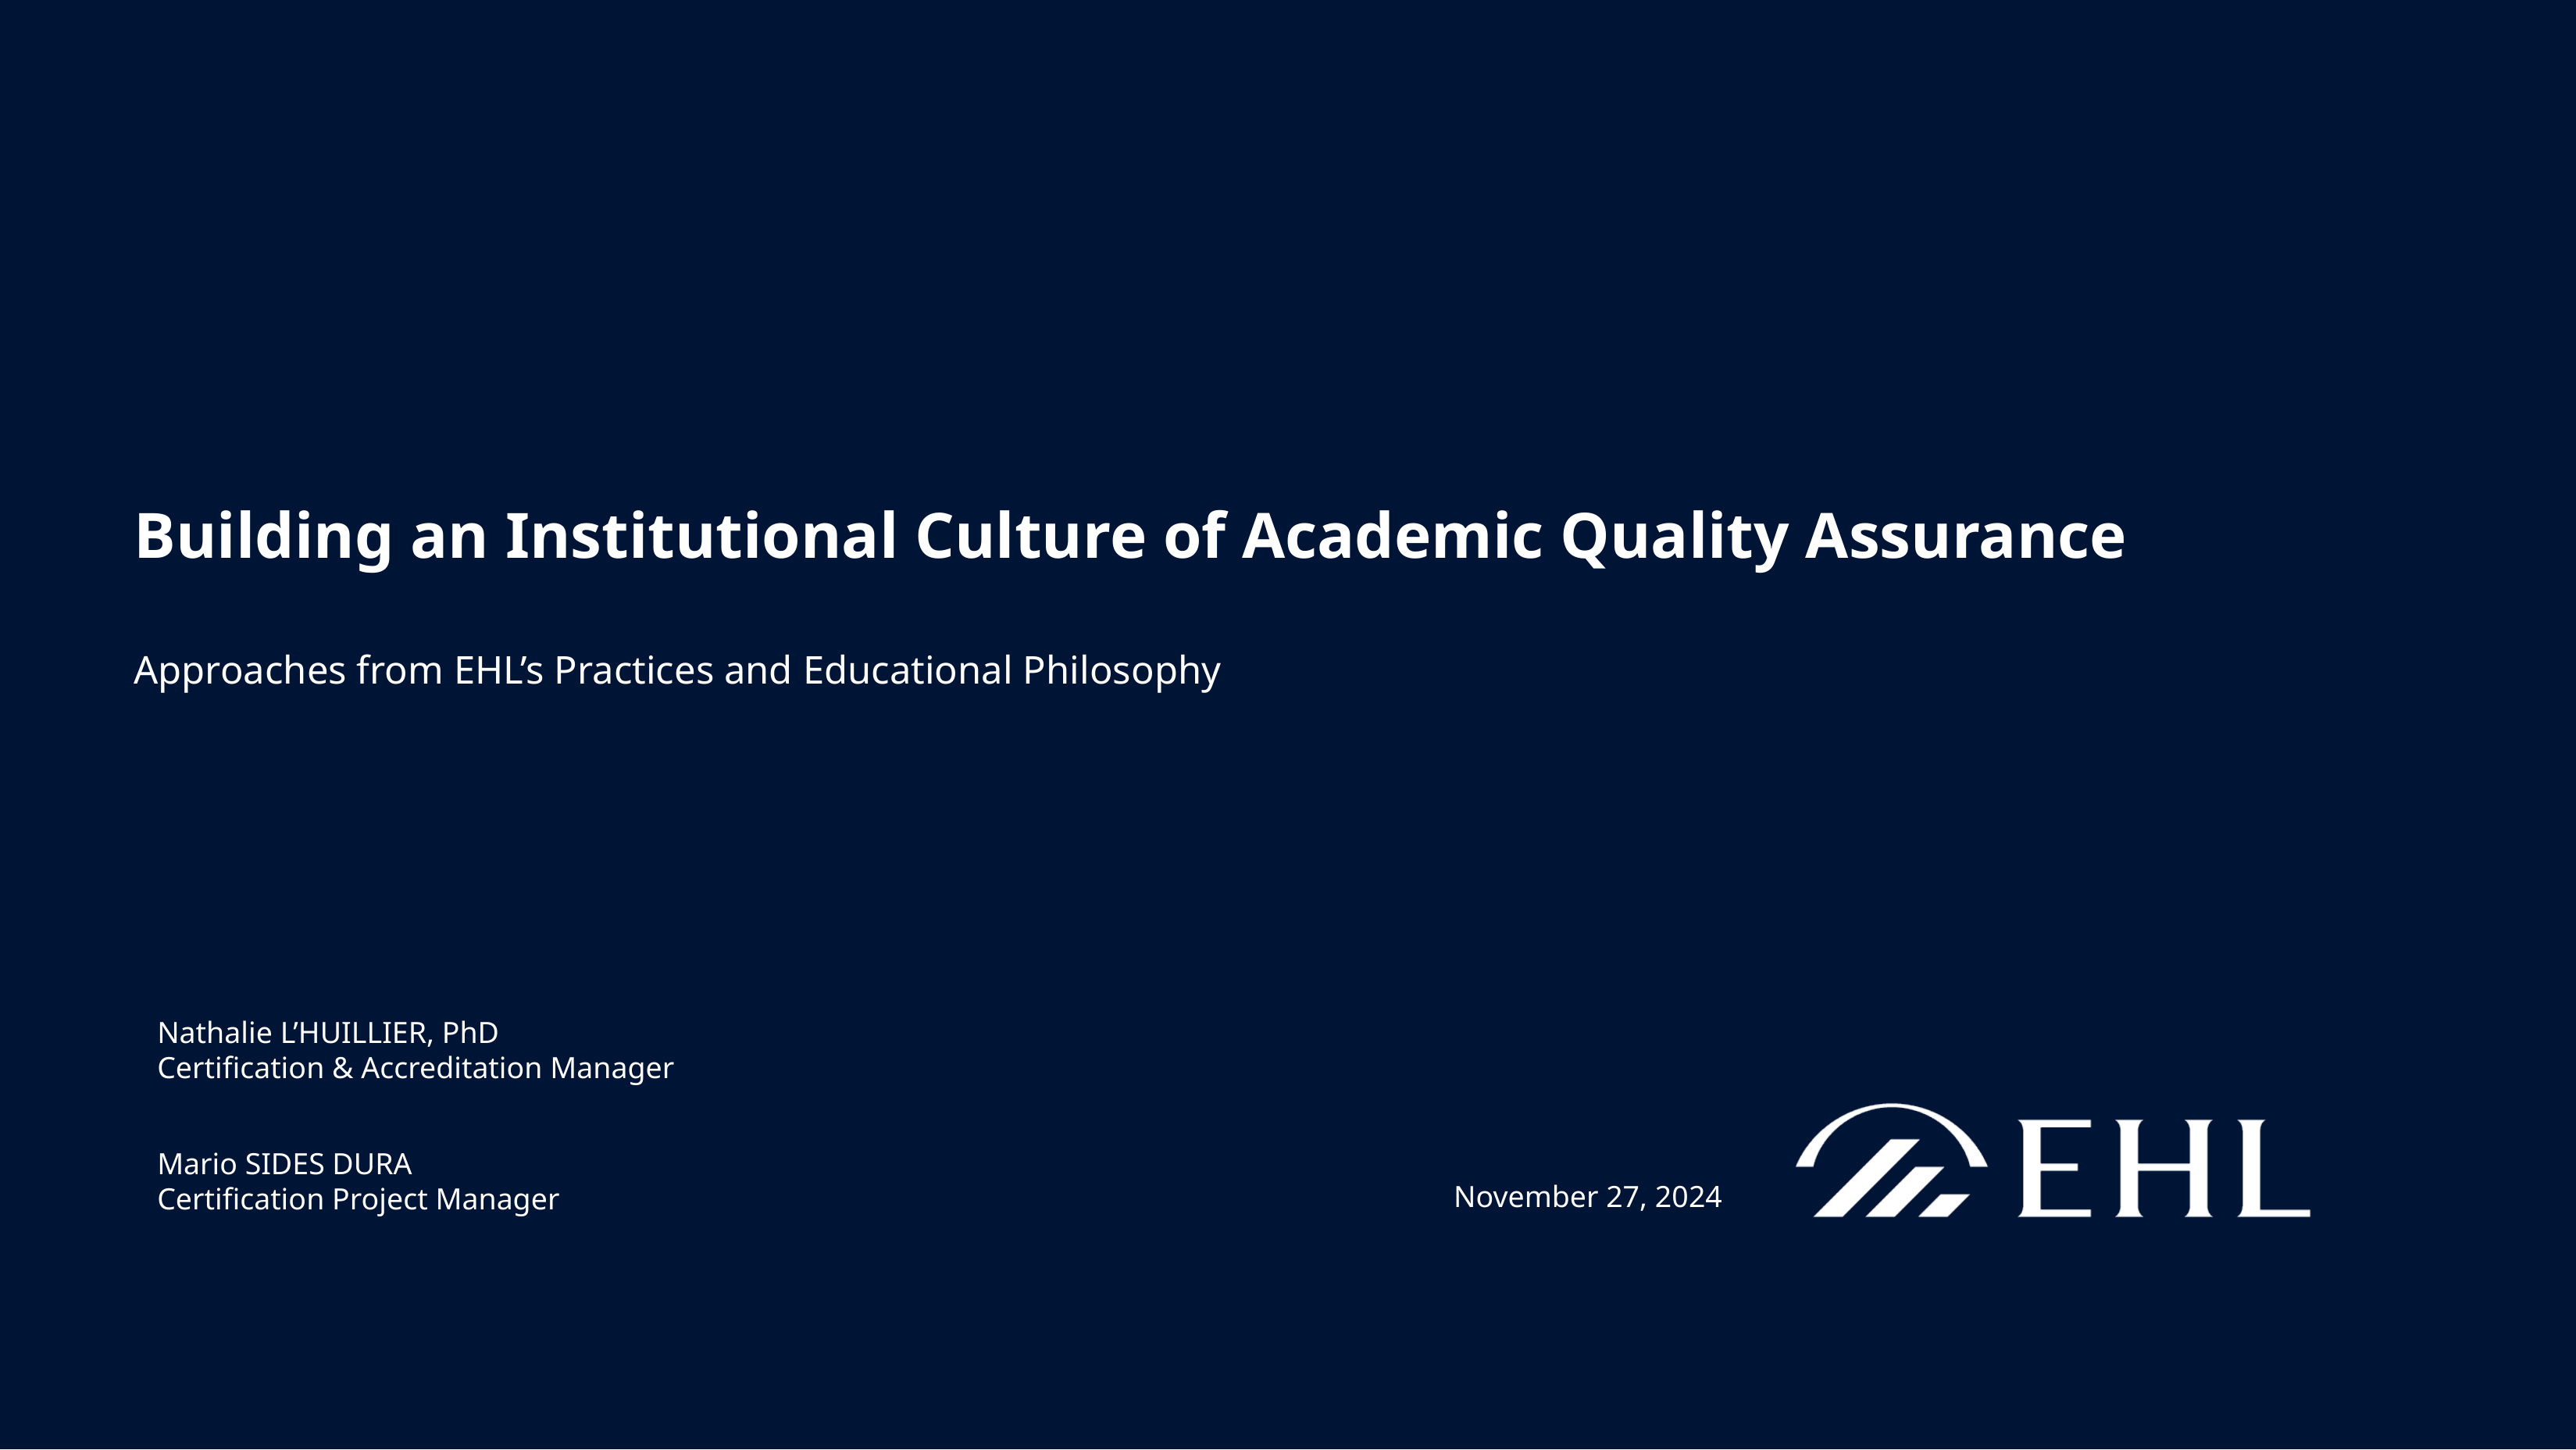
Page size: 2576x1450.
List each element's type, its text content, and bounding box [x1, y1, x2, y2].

text_box Mario SIDES DURA Certification Project Manager [145, 1139, 752, 1238]
text_box November 27, 2024 [1139, 1137, 1734, 1235]
picture [1693, 1004, 2411, 1316]
title Building an Institutional Culture of Academic Quality Assurance Approaches from EHL’s Practices and Educational Philosophy [122, 486, 2344, 701]
list Nathalie L’HUILLIER, PhD Certification & Accreditation Manager [145, 1008, 752, 1106]
